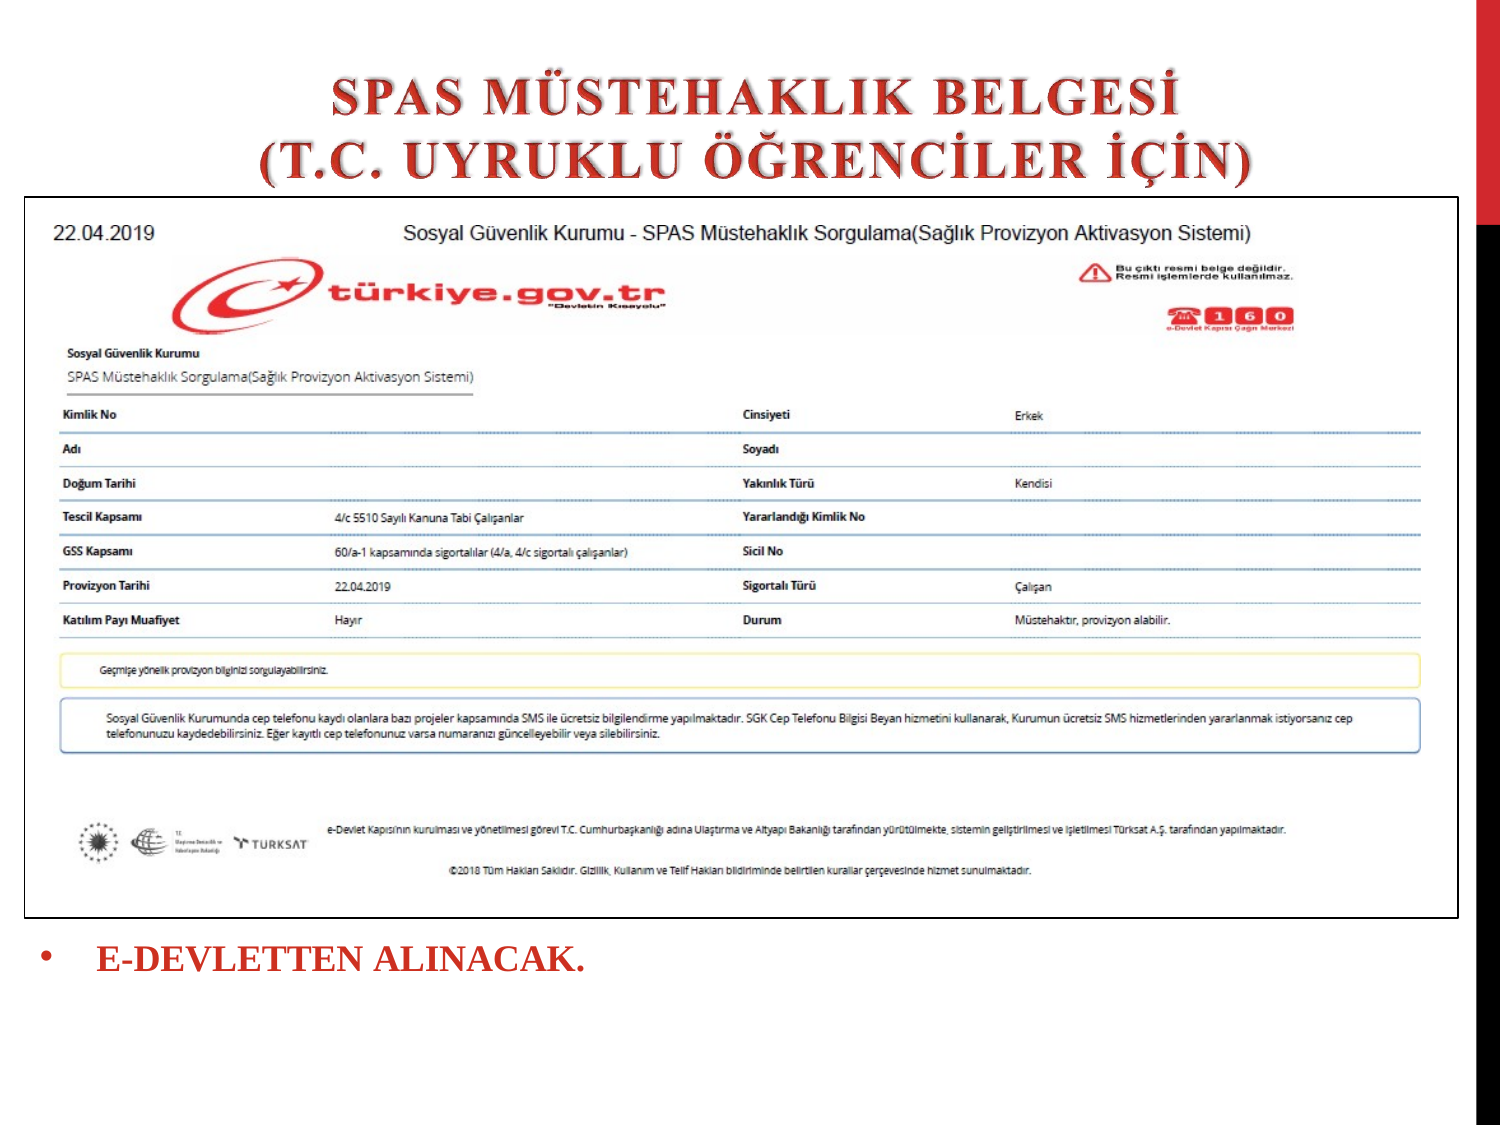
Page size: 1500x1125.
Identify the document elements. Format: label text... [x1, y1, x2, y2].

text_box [23, 196, 1459, 919]
text_box E-DEVLETTEN ALINACAK. [37, 931, 588, 979]
picture [258, 64, 1254, 189]
